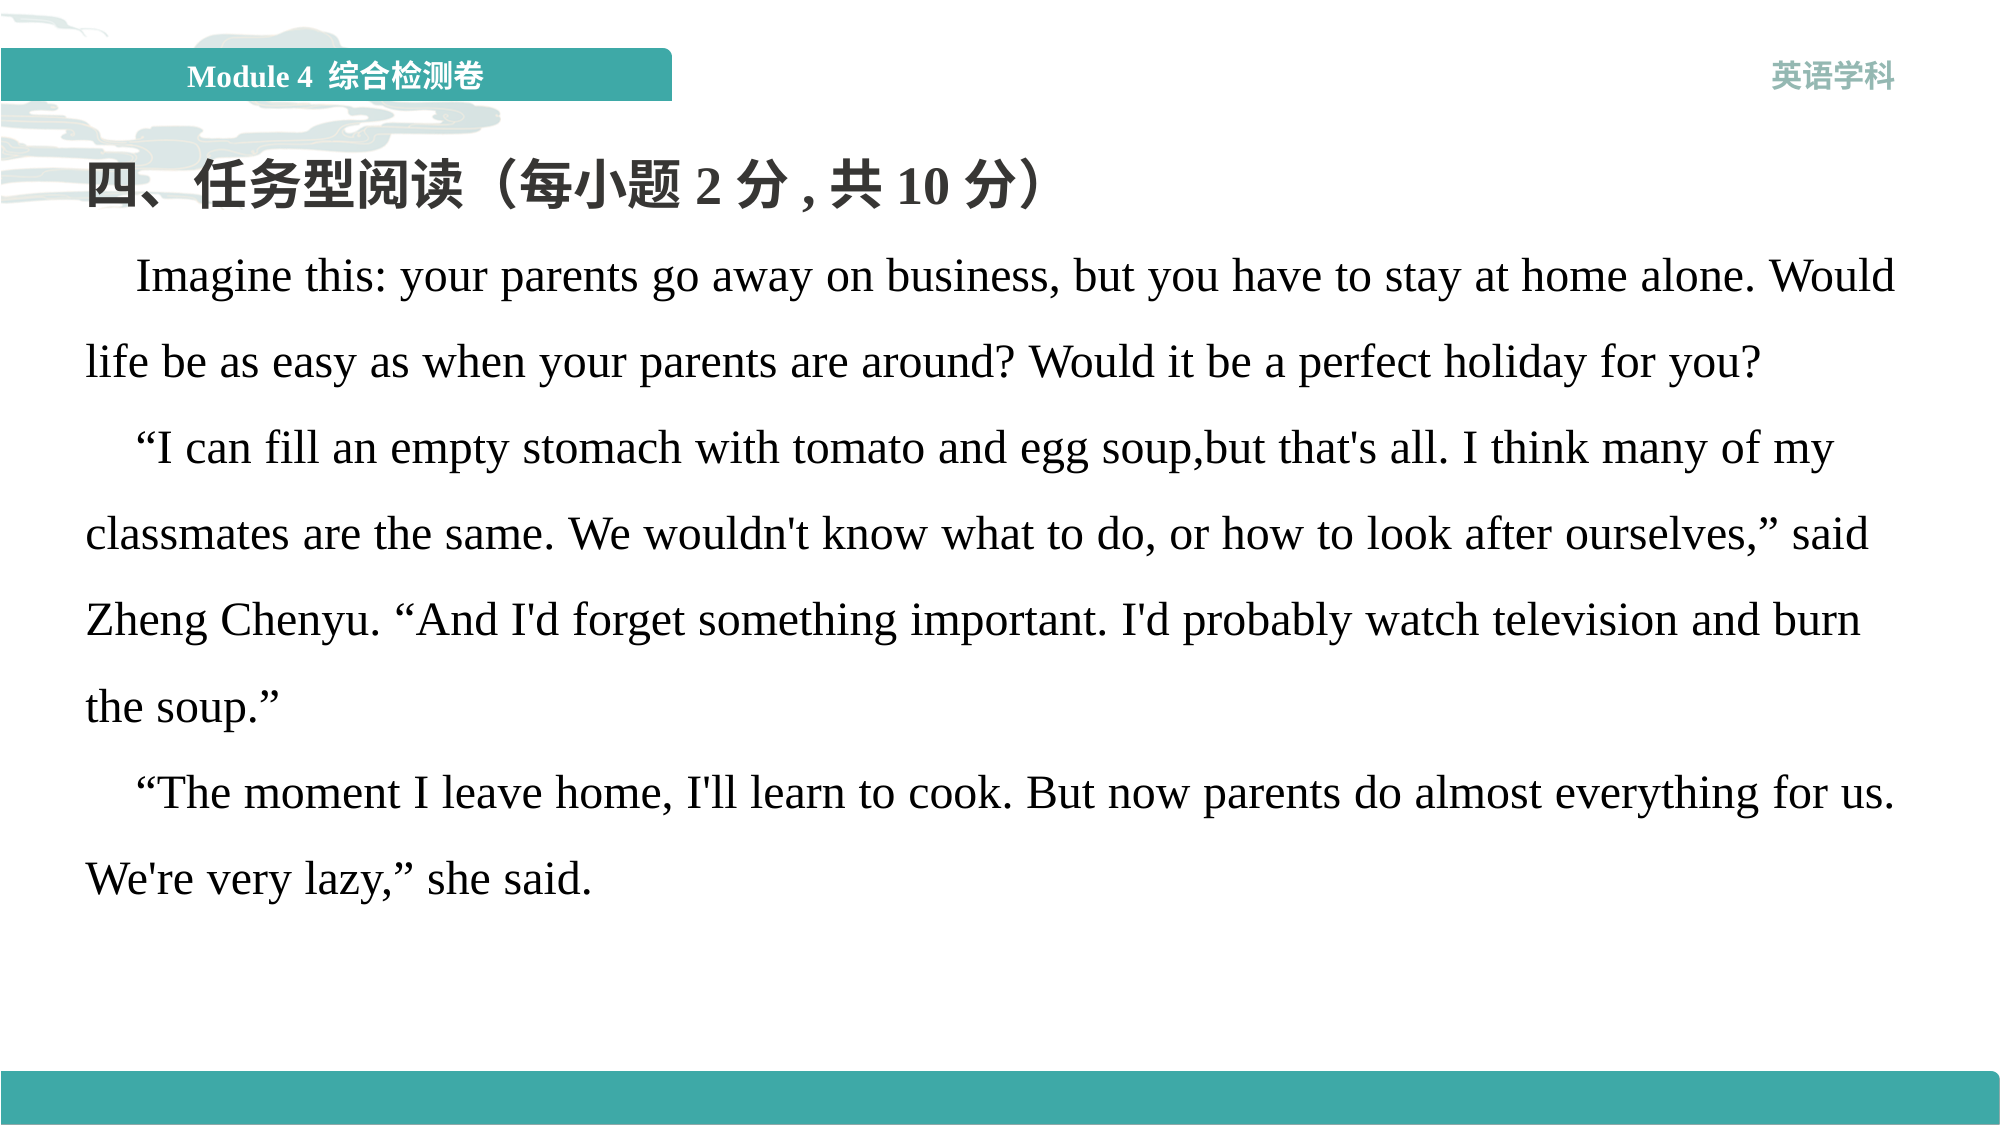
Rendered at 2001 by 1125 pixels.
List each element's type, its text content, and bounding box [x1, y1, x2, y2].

text_box 四、任务型阅读（每小题2分,共10分） [85, 118, 1914, 214]
text_box Imagine this: your parents go away on business, but you have to stay at home alone. Would life be as easy as when your parents are around? Would it be a perfect holiday for you? “I can fill an empty stomach with tomato and egg soup,but that's all. I think many of my classmates are the same. We wouldn't know what to do, or how to look after ourselves,” said Zheng Chenyu. “And I'd forget something important. I'd probably watch television and burn the soup.” “The moment I leave home, I'll learn to cook. But now parents do almost everything for us. We're very lazy,” she said. [85, 214, 1914, 982]
picture [0, 0, 2000, 1125]
